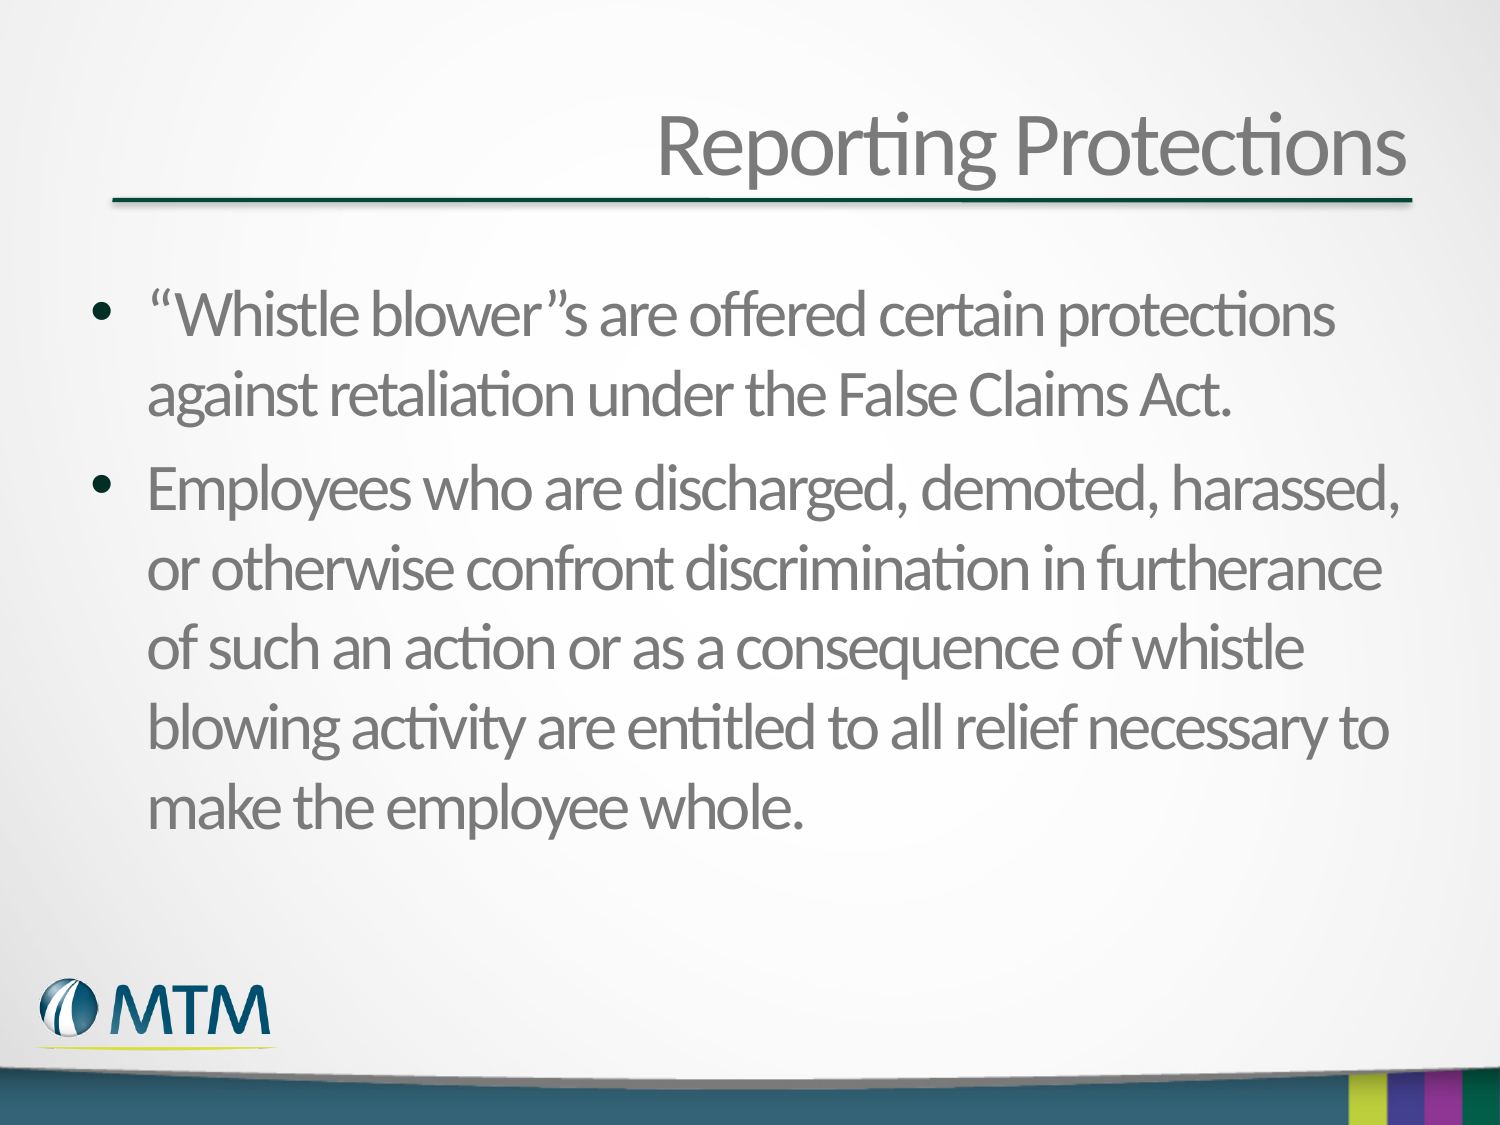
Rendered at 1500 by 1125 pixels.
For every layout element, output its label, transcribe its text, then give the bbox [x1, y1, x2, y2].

text_box [112, 637, 1425, 825]
list “Whistle blower”s are offered certain protections against retaliation under the False Claims Act. Employees who are discharged, demoted, harassed, or otherwise confront discrimination in furtherance of such an action or as a consequence of whistle blowing activity are entitled to all relief necessary to make the employee whole. [75, 262, 1425, 963]
picture [0, 0, 1500, 1125]
title Reporting Protections [75, 45, 1425, 233]
